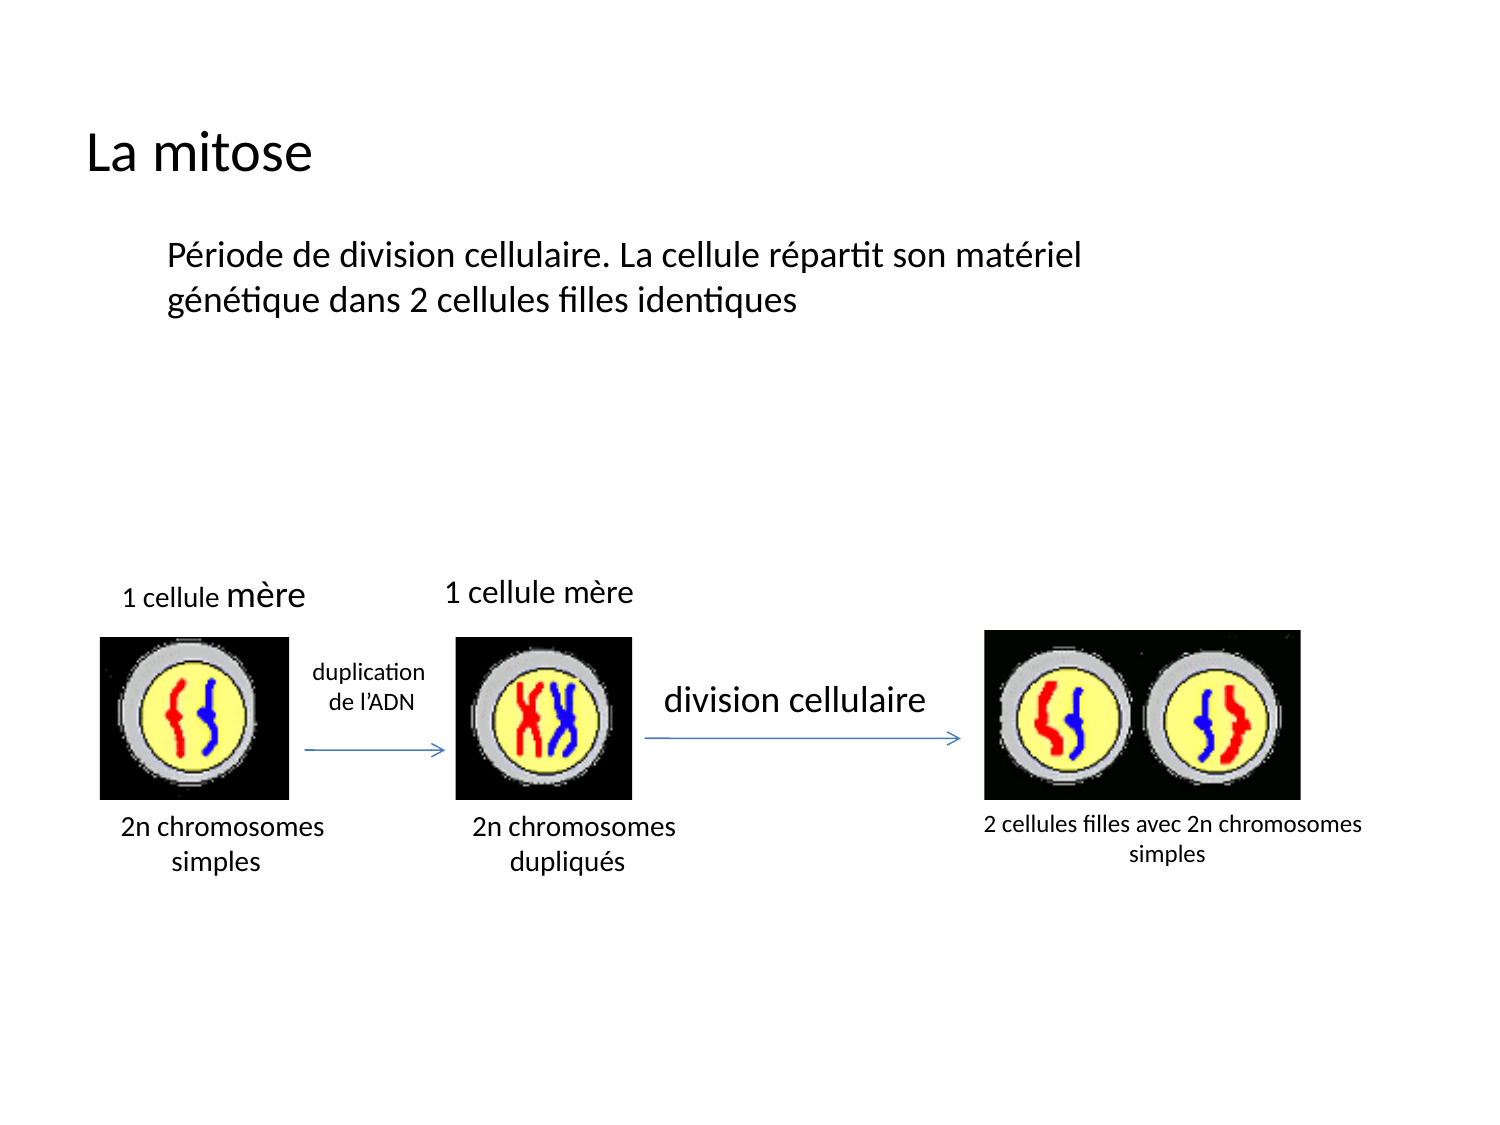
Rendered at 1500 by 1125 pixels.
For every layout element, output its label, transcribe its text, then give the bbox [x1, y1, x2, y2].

text_box 1 cellule mère [106, 562, 322, 623]
text_box duplication de l’ADN [293, 648, 450, 723]
picture [99, 637, 290, 801]
text_box 1 cellule mère [410, 562, 668, 618]
picture [984, 630, 1302, 801]
text_box Période de division cellulaire. La cellule répartit son matériel génétique dans 2 cellules filles identiques [152, 222, 1125, 328]
picture [455, 637, 633, 801]
text_box 2 cellules filles avec 2n chromosomes simples [963, 799, 1383, 875]
text_box division cellulaire [649, 667, 942, 728]
text_box La mitose [71, 105, 329, 191]
text_box 2n chromosomes dupliqués [421, 799, 727, 885]
text_box 2n chromosomes simples [46, 799, 399, 885]
